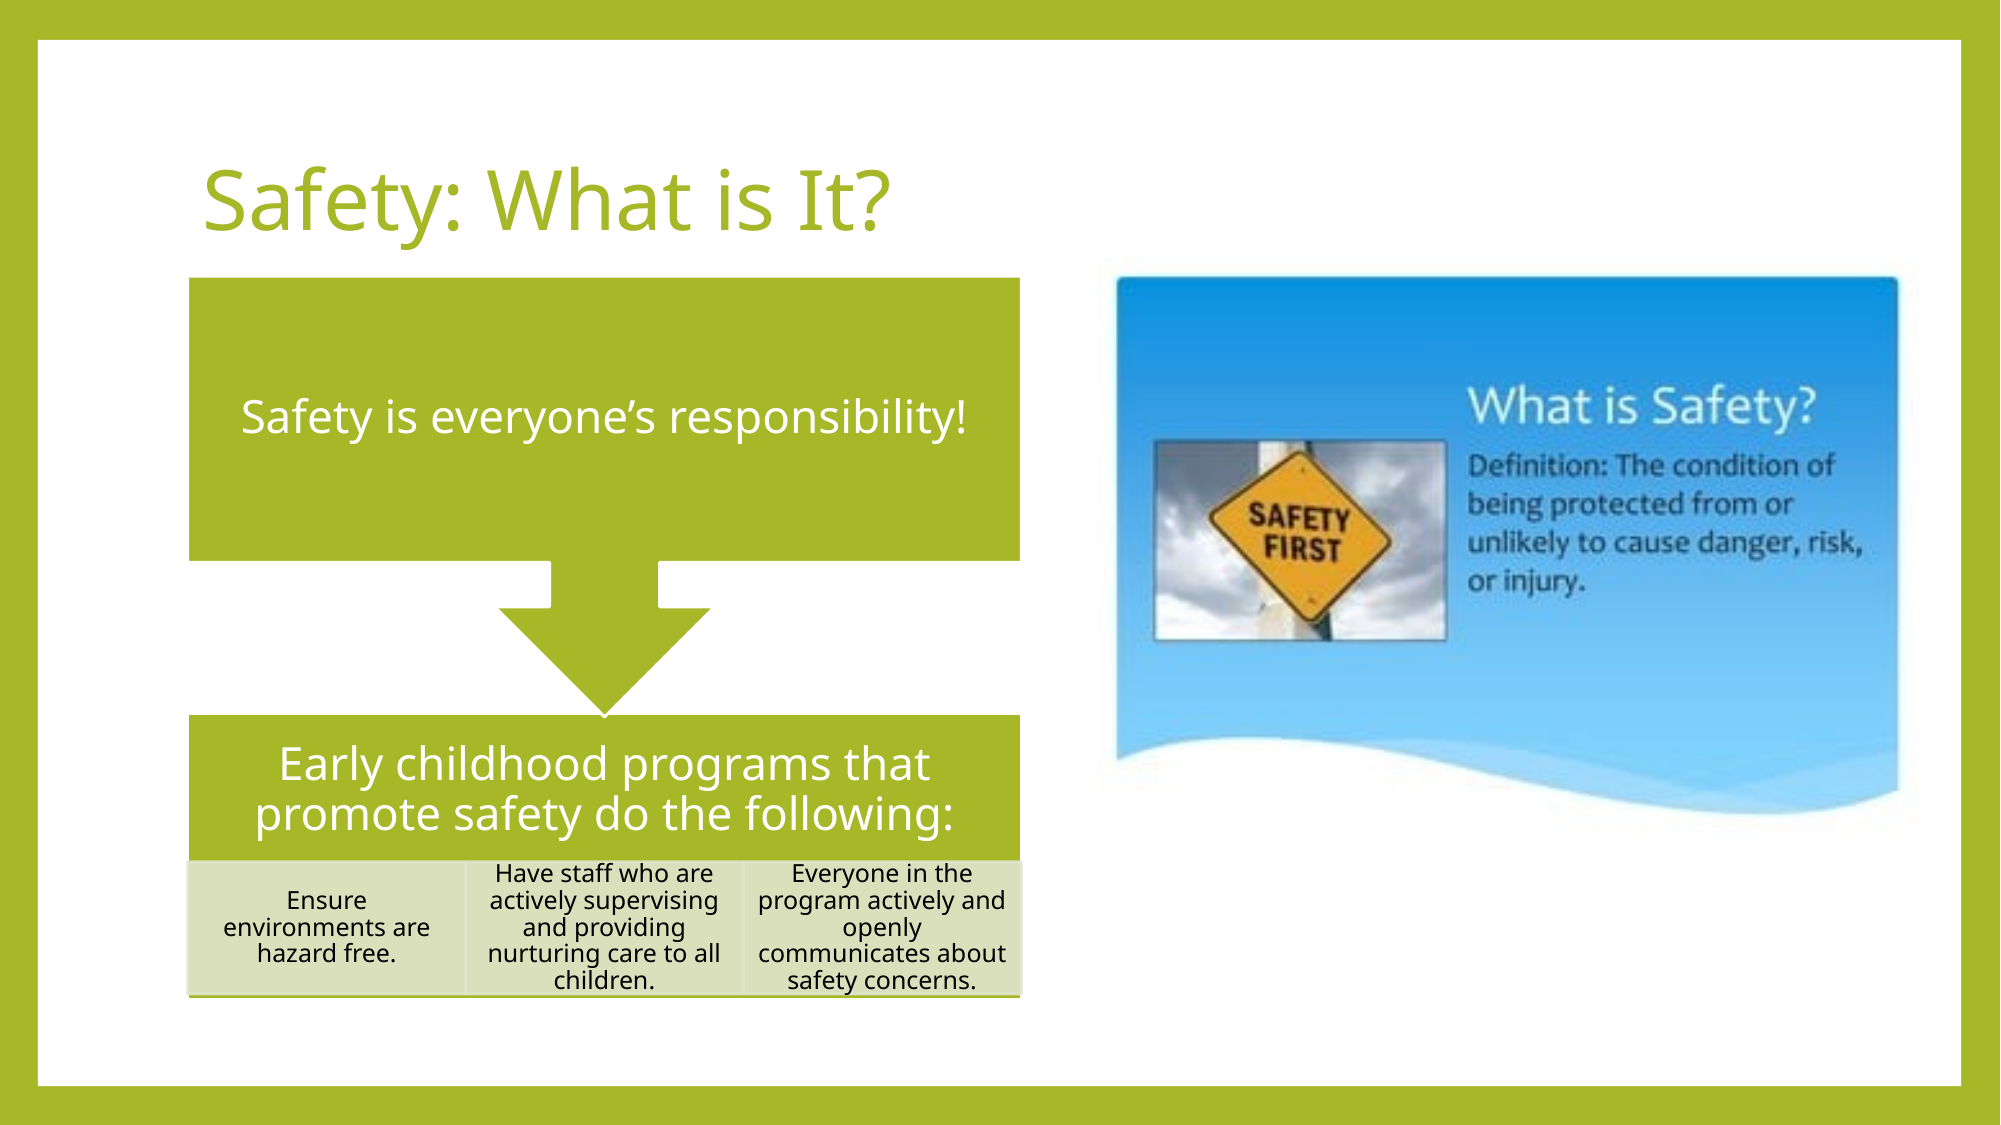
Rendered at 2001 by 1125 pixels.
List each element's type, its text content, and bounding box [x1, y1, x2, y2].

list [187, 275, 1022, 1001]
picture [1097, 257, 1920, 875]
title Safety: What is It? [187, 84, 1041, 322]
